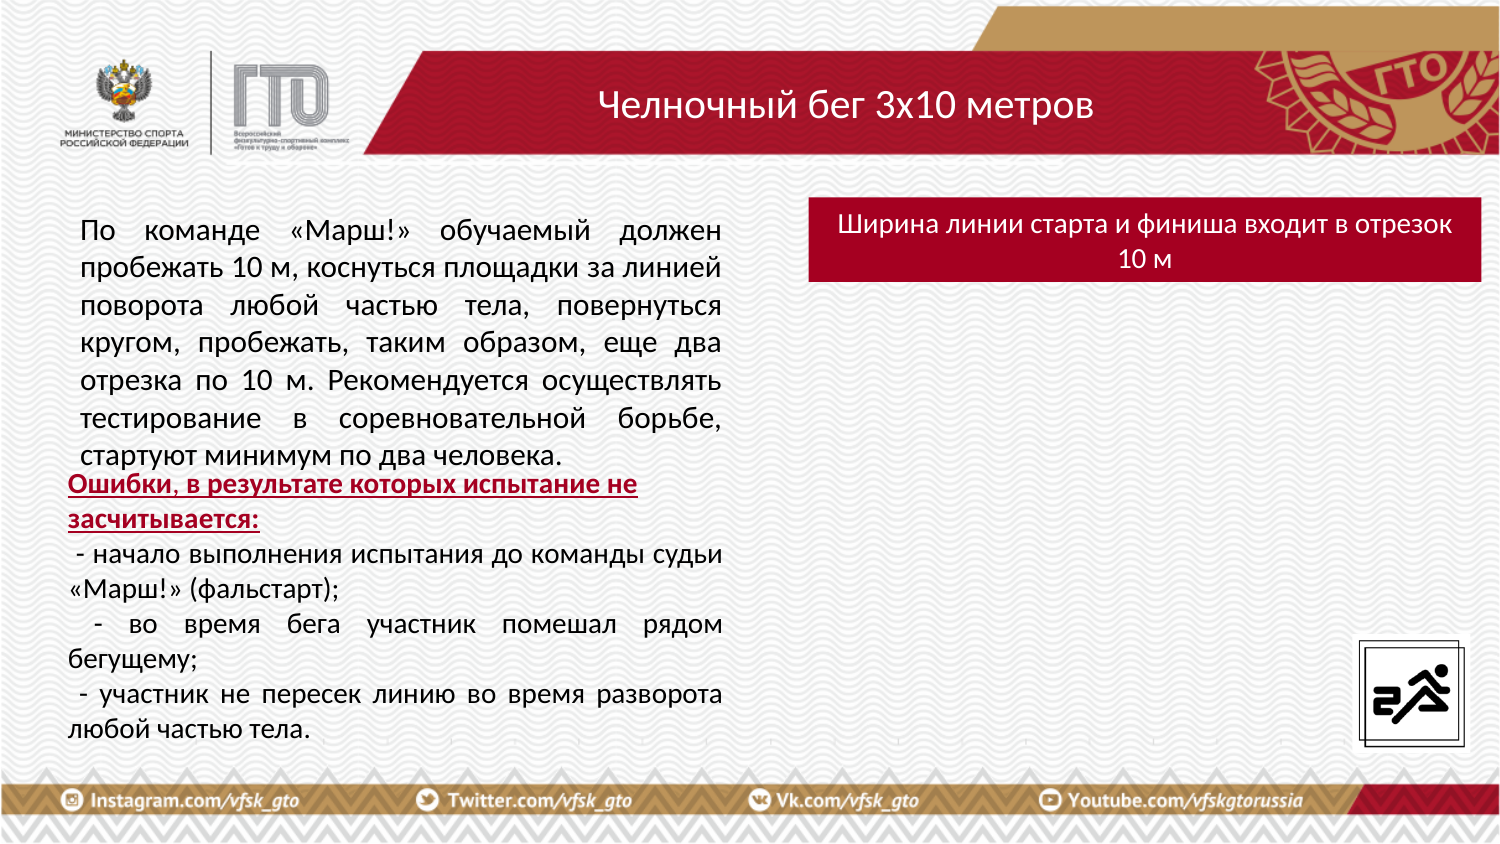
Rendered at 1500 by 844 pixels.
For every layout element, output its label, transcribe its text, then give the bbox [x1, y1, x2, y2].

text_box Ширина линии старта и финиша входит в отрезок 10 м [808, 197, 1482, 282]
text_box Ошибки, в результате которых испытание не засчитывается: - начало выполнения испытания до команды судьи «Марш!» (фальстарт); - во время бега участник помешал рядом бегущему; - участник не пересек линию во время разворота любой частью тела. [53, 457, 739, 752]
picture [0, 0, 1500, 844]
list По команде «Марш!» обучаемый должен пробежать 10 м, коснуться площадки за линией поворота любой частью тела, повернуться кругом, пробежать, таким образом, еще два отрезка по 10 м. Рекомендуется осуществлять тестирование в соревновательной борьбе, стартуют минимум по два человека. [64, 201, 738, 457]
title Челночный бег 3х10 метров [171, 32, 1500, 173]
